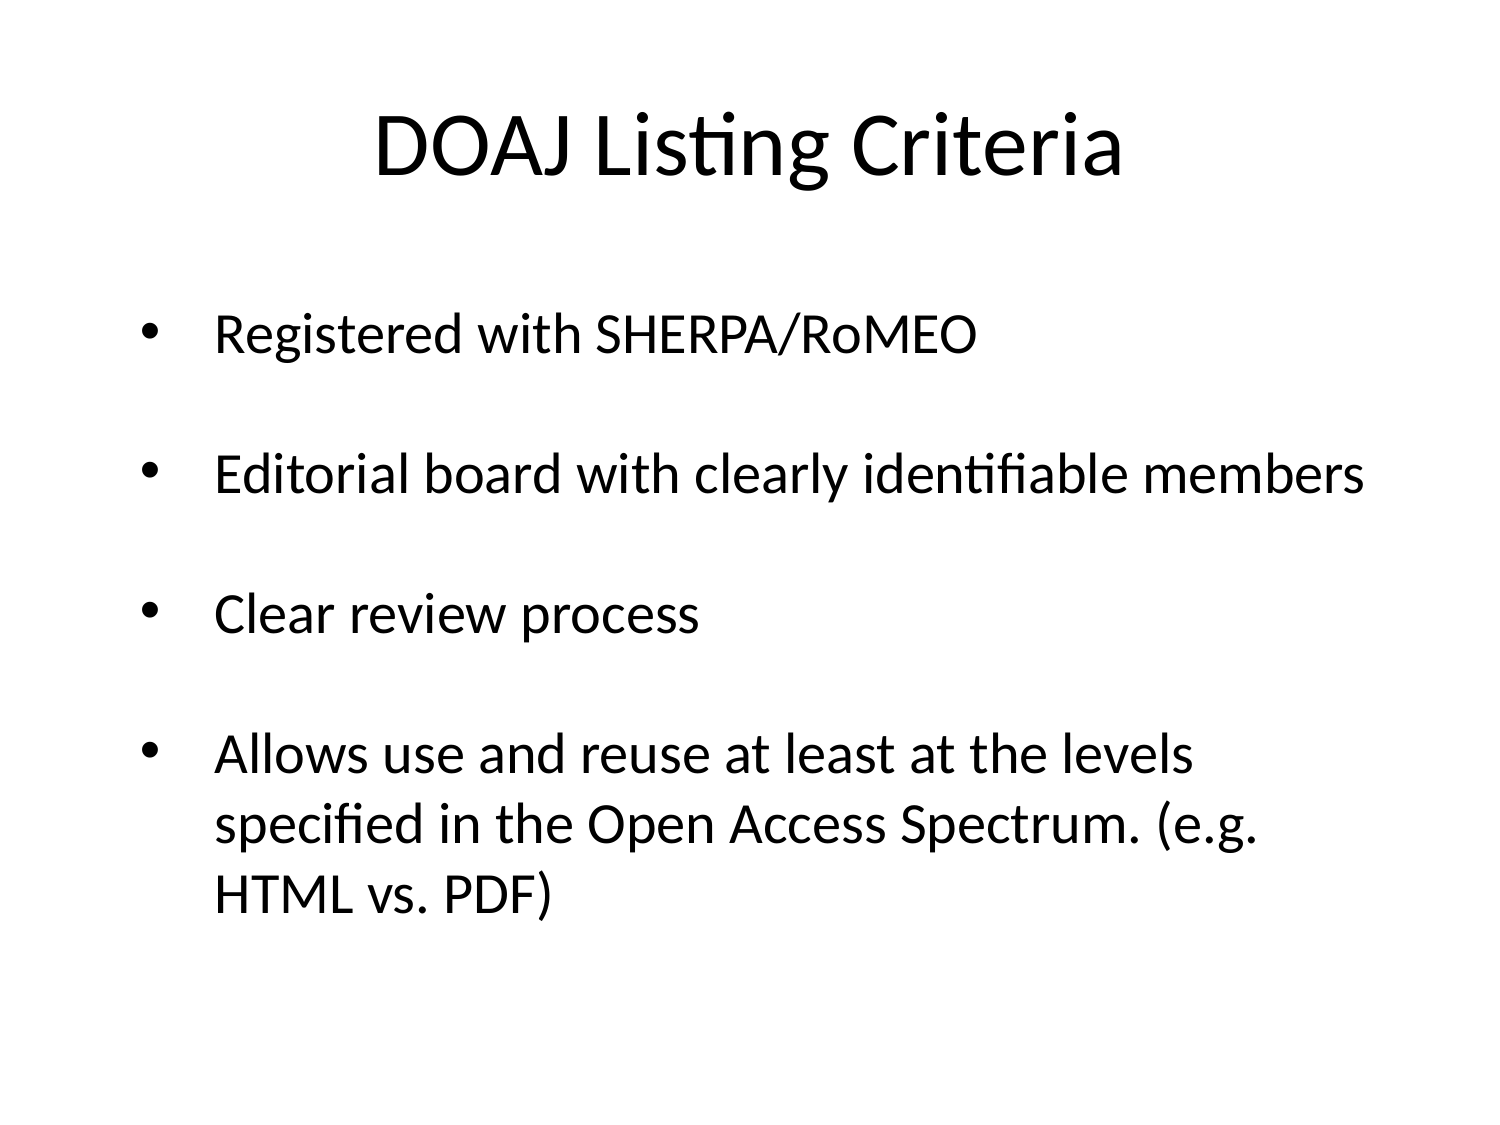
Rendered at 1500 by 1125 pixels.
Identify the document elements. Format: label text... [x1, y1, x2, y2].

title DOAJ Listing Criteria [75, 45, 1425, 233]
text_box Registered with SHERPA/RoMEO Editorial board with clearly identifiable members Clear review process Allows use and reuse at least at the levels specified in the Open Access Spectrum. (e.g. HTML vs. PDF) [124, 287, 1413, 933]
